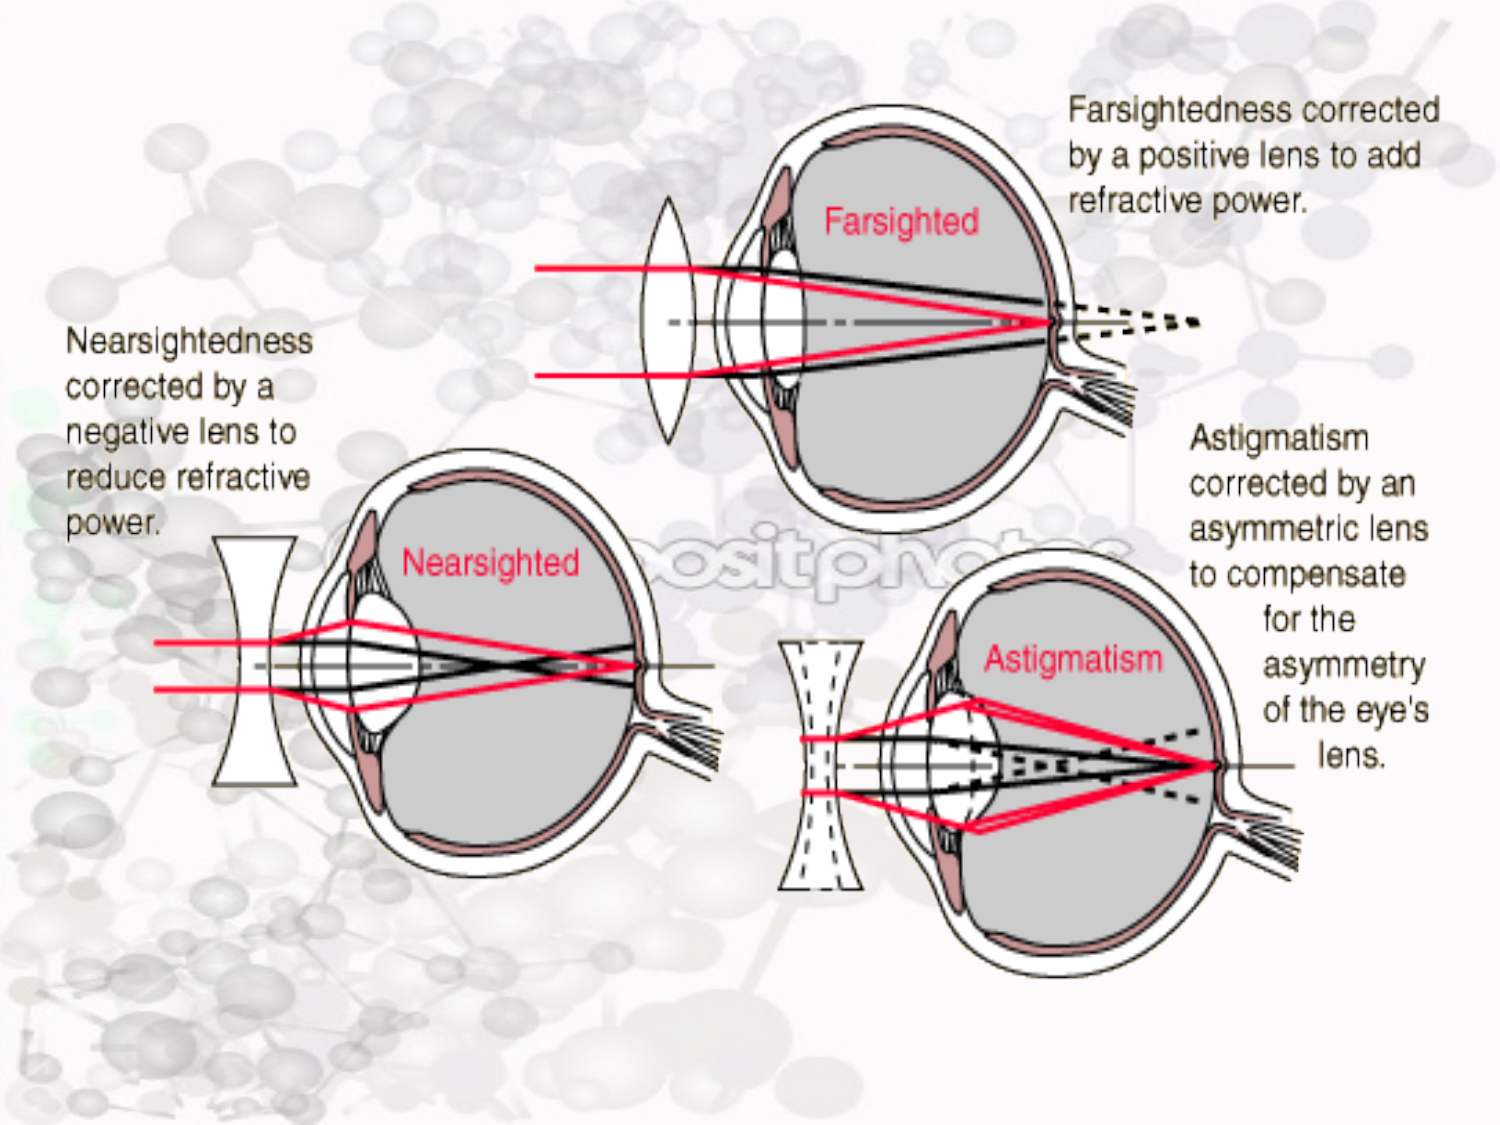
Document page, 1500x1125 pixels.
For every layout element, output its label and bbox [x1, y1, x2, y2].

list [46, 58, 1460, 1055]
picture [0, 0, 1500, 1125]
